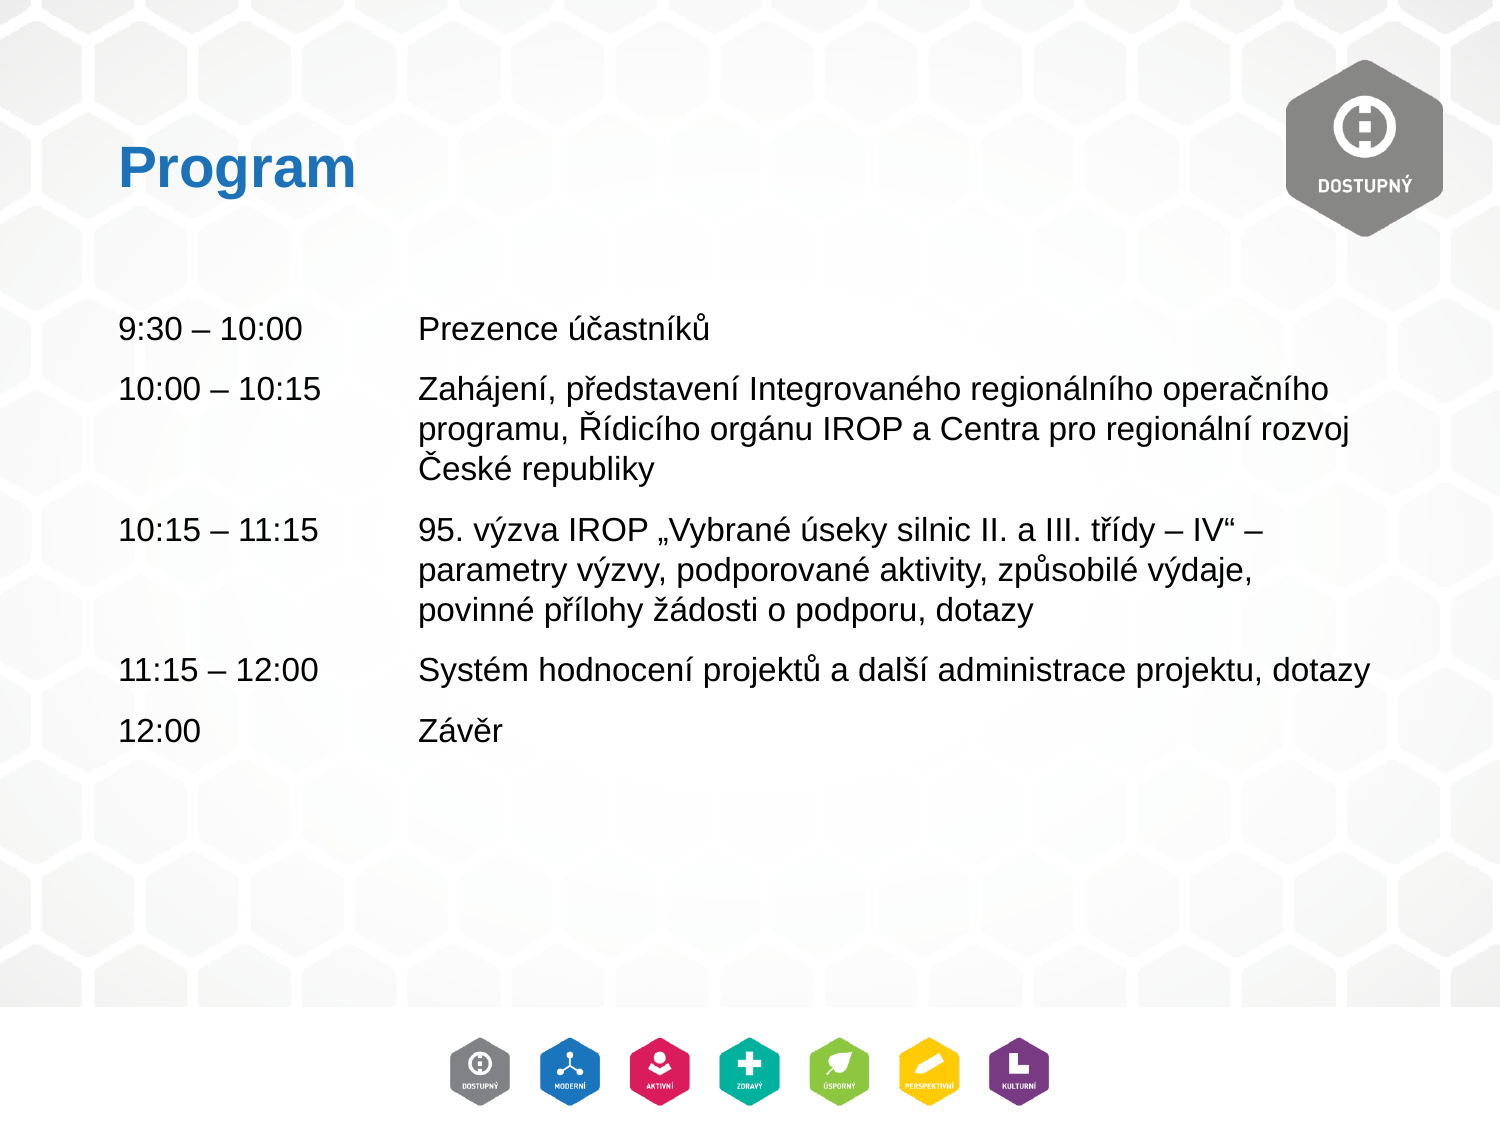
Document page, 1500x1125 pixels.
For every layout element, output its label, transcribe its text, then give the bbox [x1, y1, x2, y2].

picture [0, 0, 1500, 1007]
list 9:30 – 10:00 Prezence účastníků 10:00 – 10:15 Zahájení, představení Integrovaného regionálního operačního programu, Řídicího orgánu IROP a Centra pro regionální rozvoj České republiky 10:15 – 11:15 95. výzva IROP „Vybrané úseky silnic II. a III. třídy – IV“ – parametry výzvy, podporované aktivity, způsobilé výdaje, povinné přílohy žádosti o podporu, dotazy 11:15 – 12:00 Systém hodnocení projektů a další administrace projektu, dotazy 12:00 Závěr [103, 299, 1397, 1014]
title Program [103, 59, 1397, 278]
picture [430, 1014, 1070, 1125]
